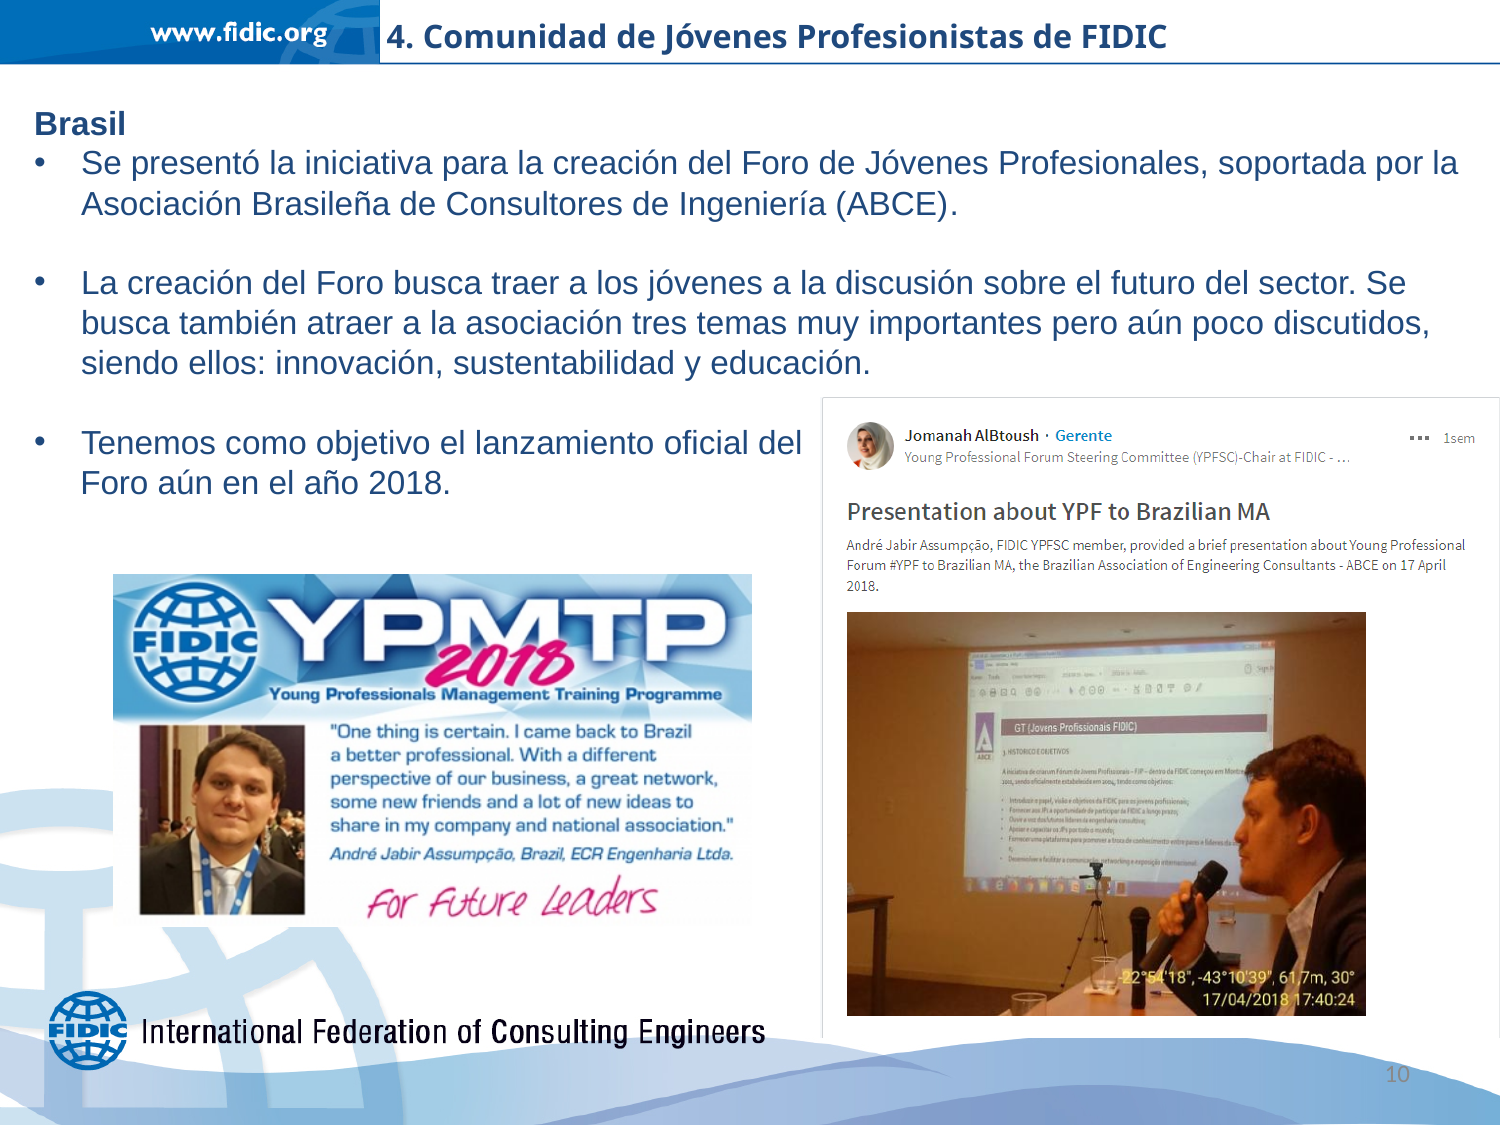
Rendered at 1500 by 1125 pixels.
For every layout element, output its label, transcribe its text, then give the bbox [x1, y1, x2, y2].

slide_number 10 [1074, 1046, 1425, 1103]
picture [0, 0, 1500, 1125]
text_box Brasil Se presentó la iniciativa para la creación del Foro de Jóvenes Profesionales, soportada por la Asociación Brasileña de Consultores de Ingeniería (ABCE). La creación del Foro busca traer a los jóvenes a la discusión sobre el futuro del sector. Se busca también atraer a la asociación tres temas muy importantes pero aún poco discutidos, siendo ellos: innovación, sustentabilidad y educación. Tenemos como objetivo el lanzamiento oficial del Foro aún en el año 2018. [34, 101, 1470, 502]
text_box 4. Comunidad de Jóvenes Profesionistas de FIDIC [371, 0, 1500, 71]
